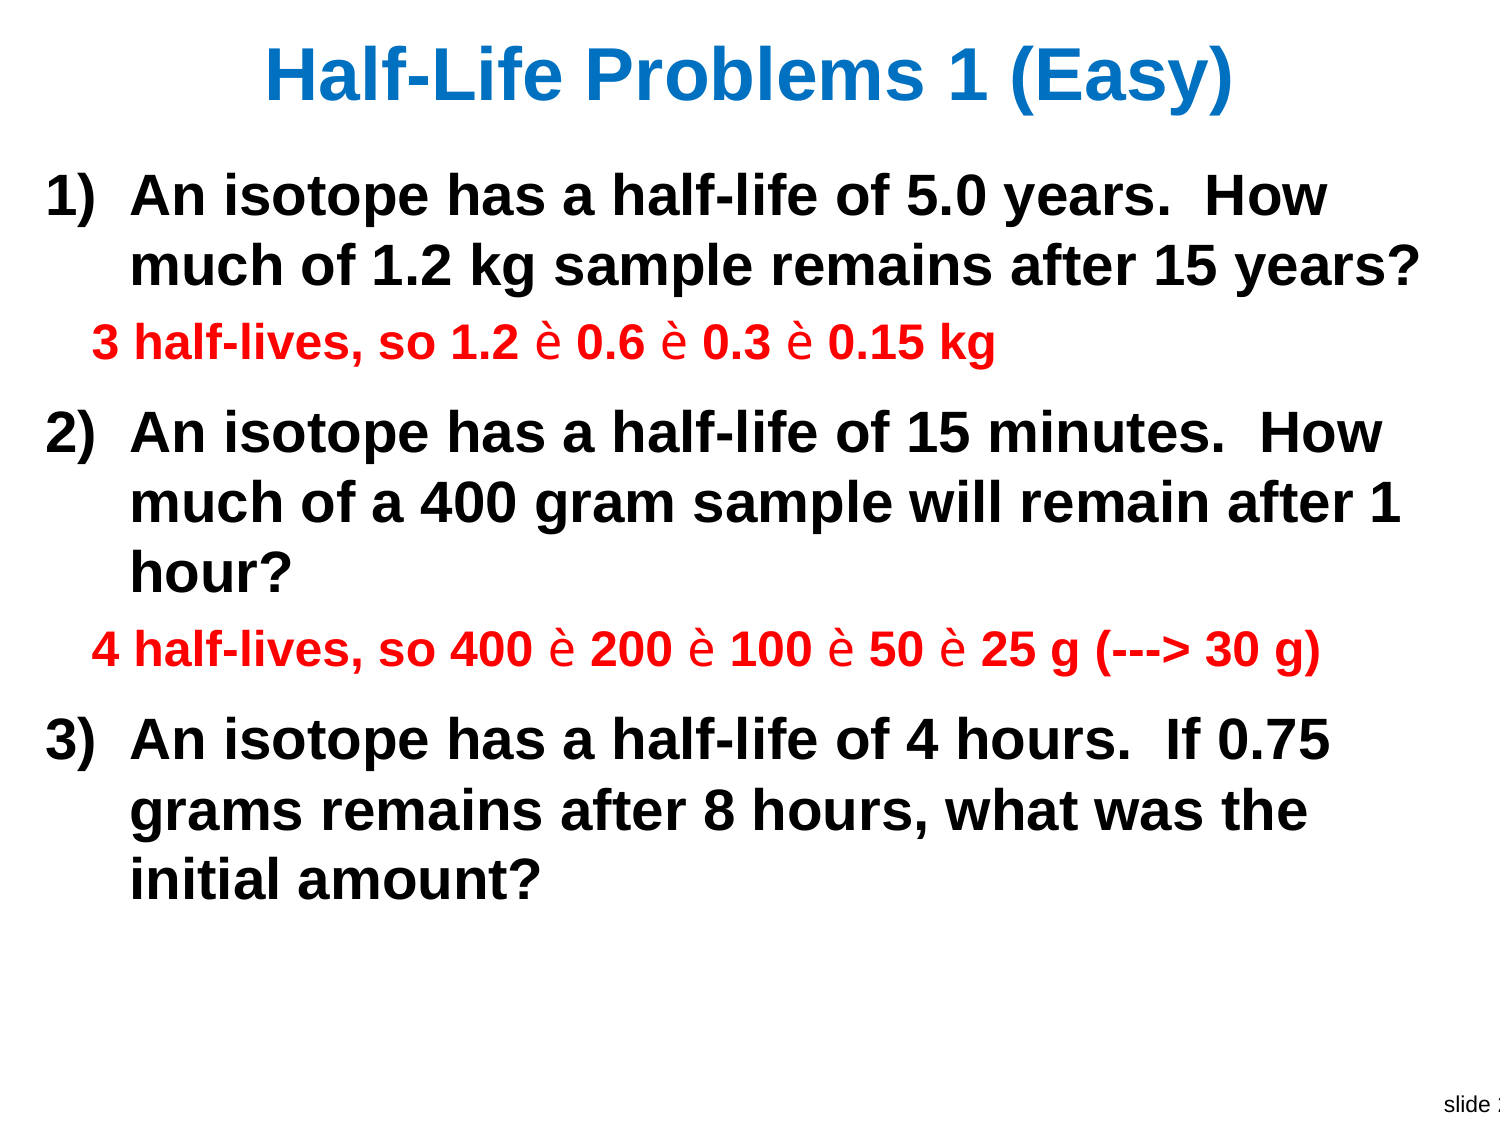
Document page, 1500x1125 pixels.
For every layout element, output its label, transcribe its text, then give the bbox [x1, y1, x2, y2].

list An isotope has a half-life of 5.0 years. How much of 1.2 kg sample remains after 15 years? 3 half-lives, so 1.2 è 0.6 è 0.3 è 0.15 kg An isotope has a half-life of 15 minutes. How much of a 400 gram sample will remain after 1 hour? 4 half-lives, so 400 è 200 è 100 è 50 è 25 g (---> 30 g) An isotope has a half-life of 4 hours. If 0.75 grams remains after 8 hours, what was the initial amount? 2 half-lives, so 0.75 è 1.5 è 3.0 g [30, 149, 1470, 1055]
title Half-Life Problems 1 (Easy) [30, 10, 1470, 131]
